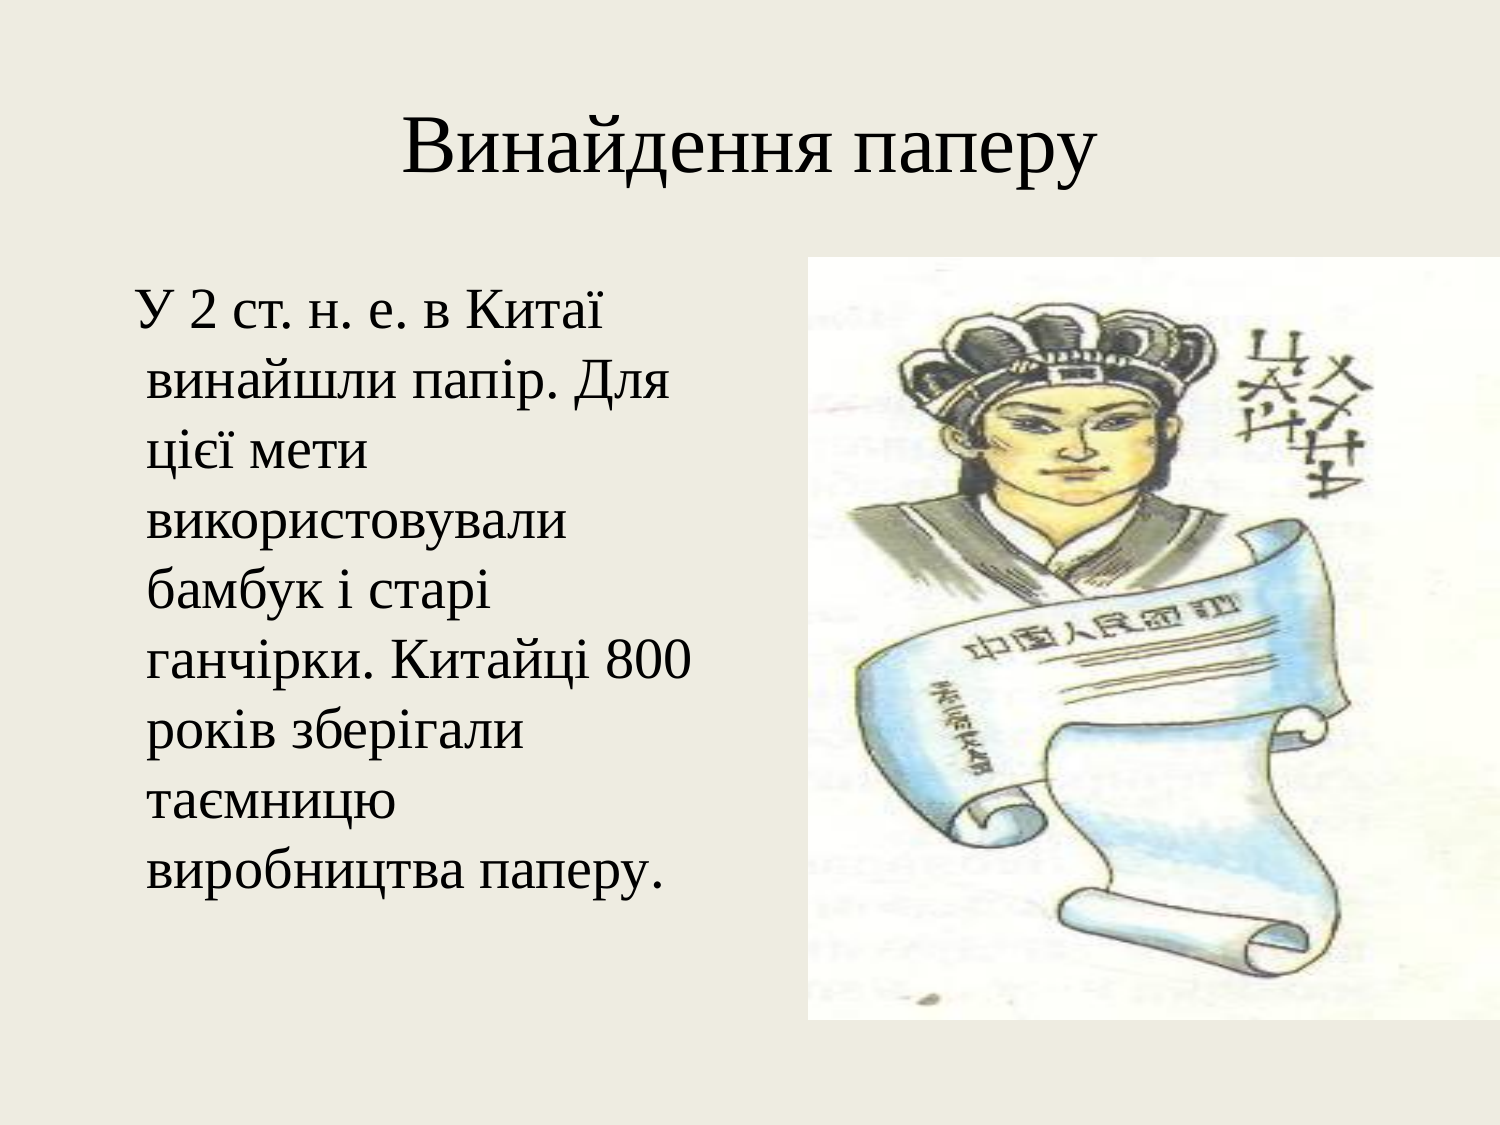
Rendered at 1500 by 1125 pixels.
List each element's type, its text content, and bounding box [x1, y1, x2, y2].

list У 2 ст. н. е. в Китаї винайшли папір. Для цієї мети використовували бамбук і старі ганчірки. Китайці 800 років зберігали таємницю виробництва паперу. [75, 262, 738, 1005]
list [808, 257, 1500, 1020]
title Винайдення паперу [75, 45, 1425, 233]
